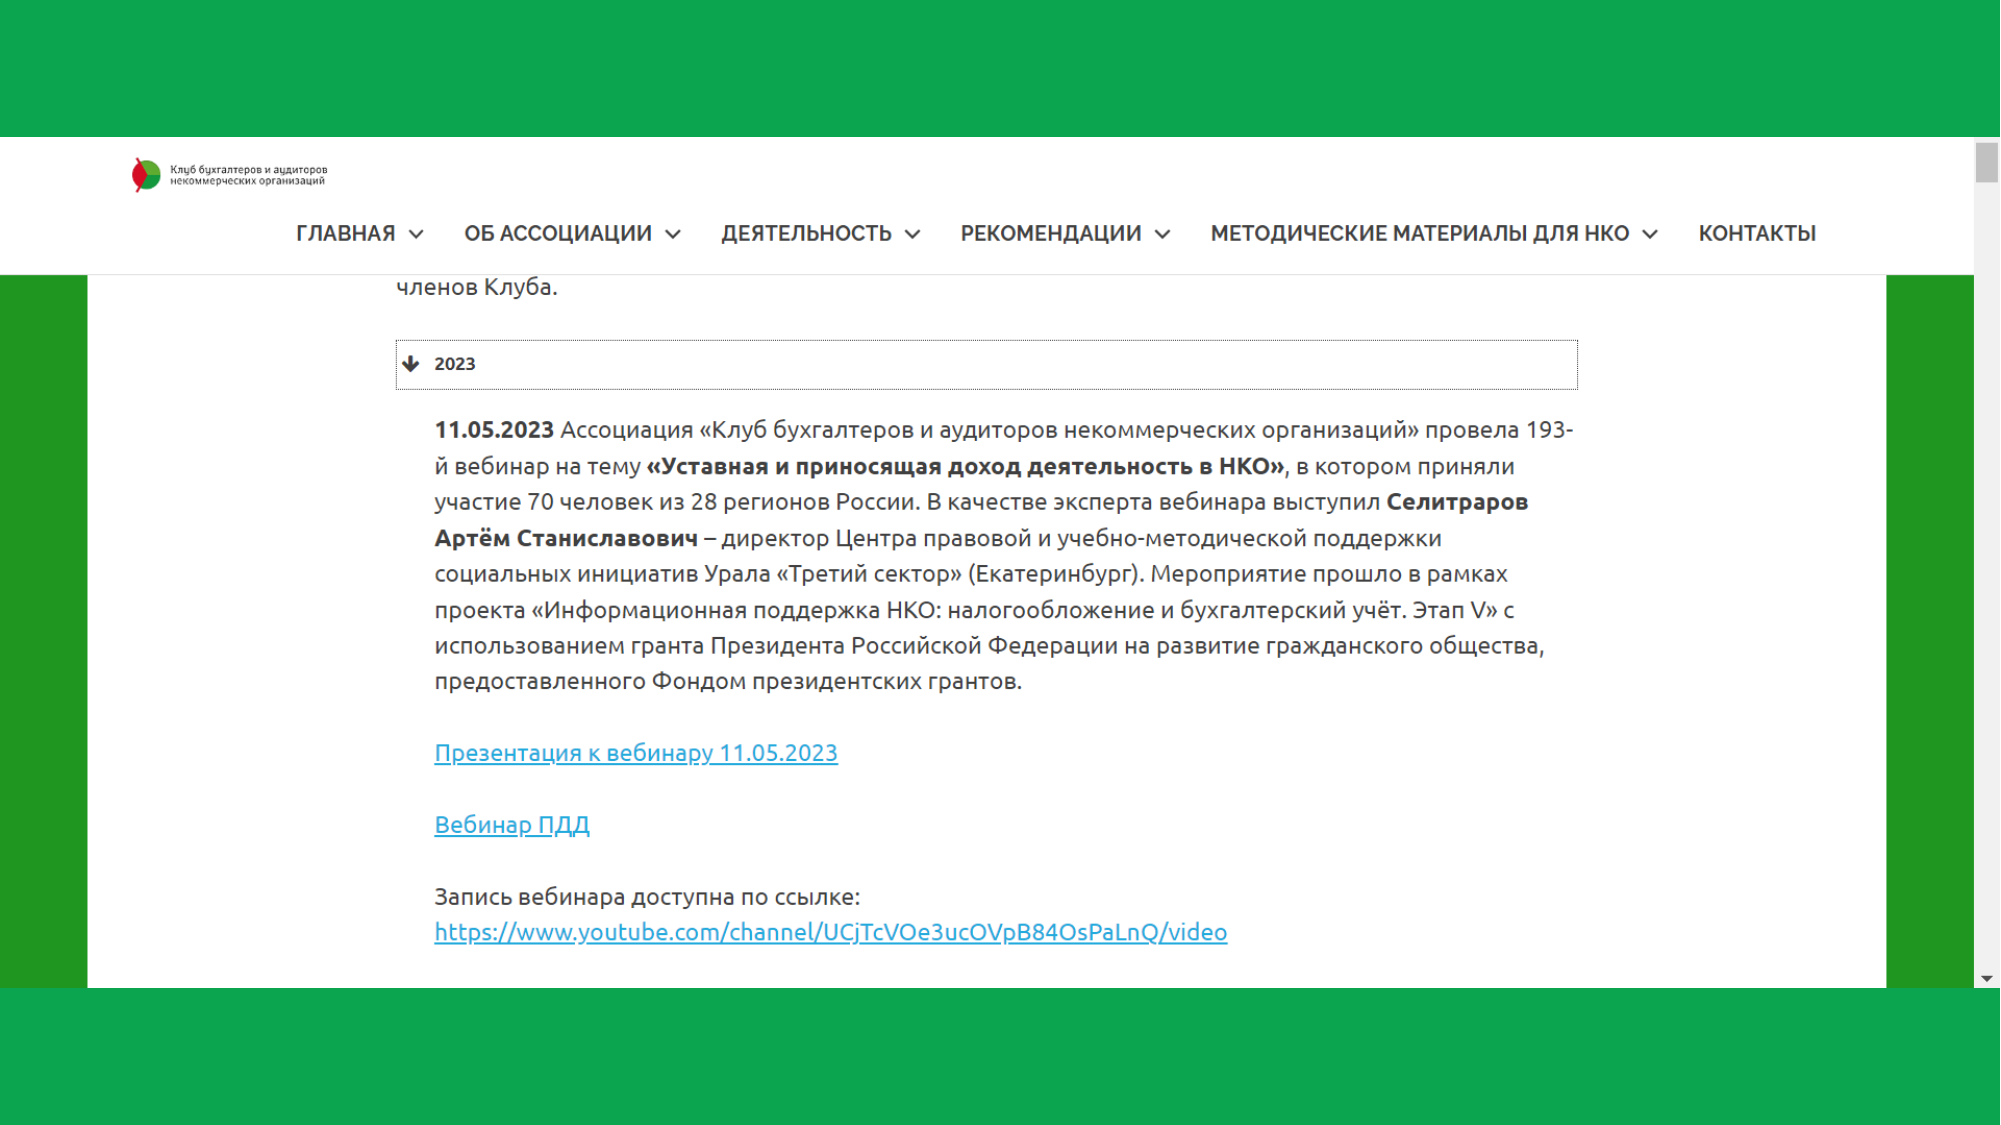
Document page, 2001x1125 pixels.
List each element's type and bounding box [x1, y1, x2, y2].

picture [0, 137, 2000, 988]
